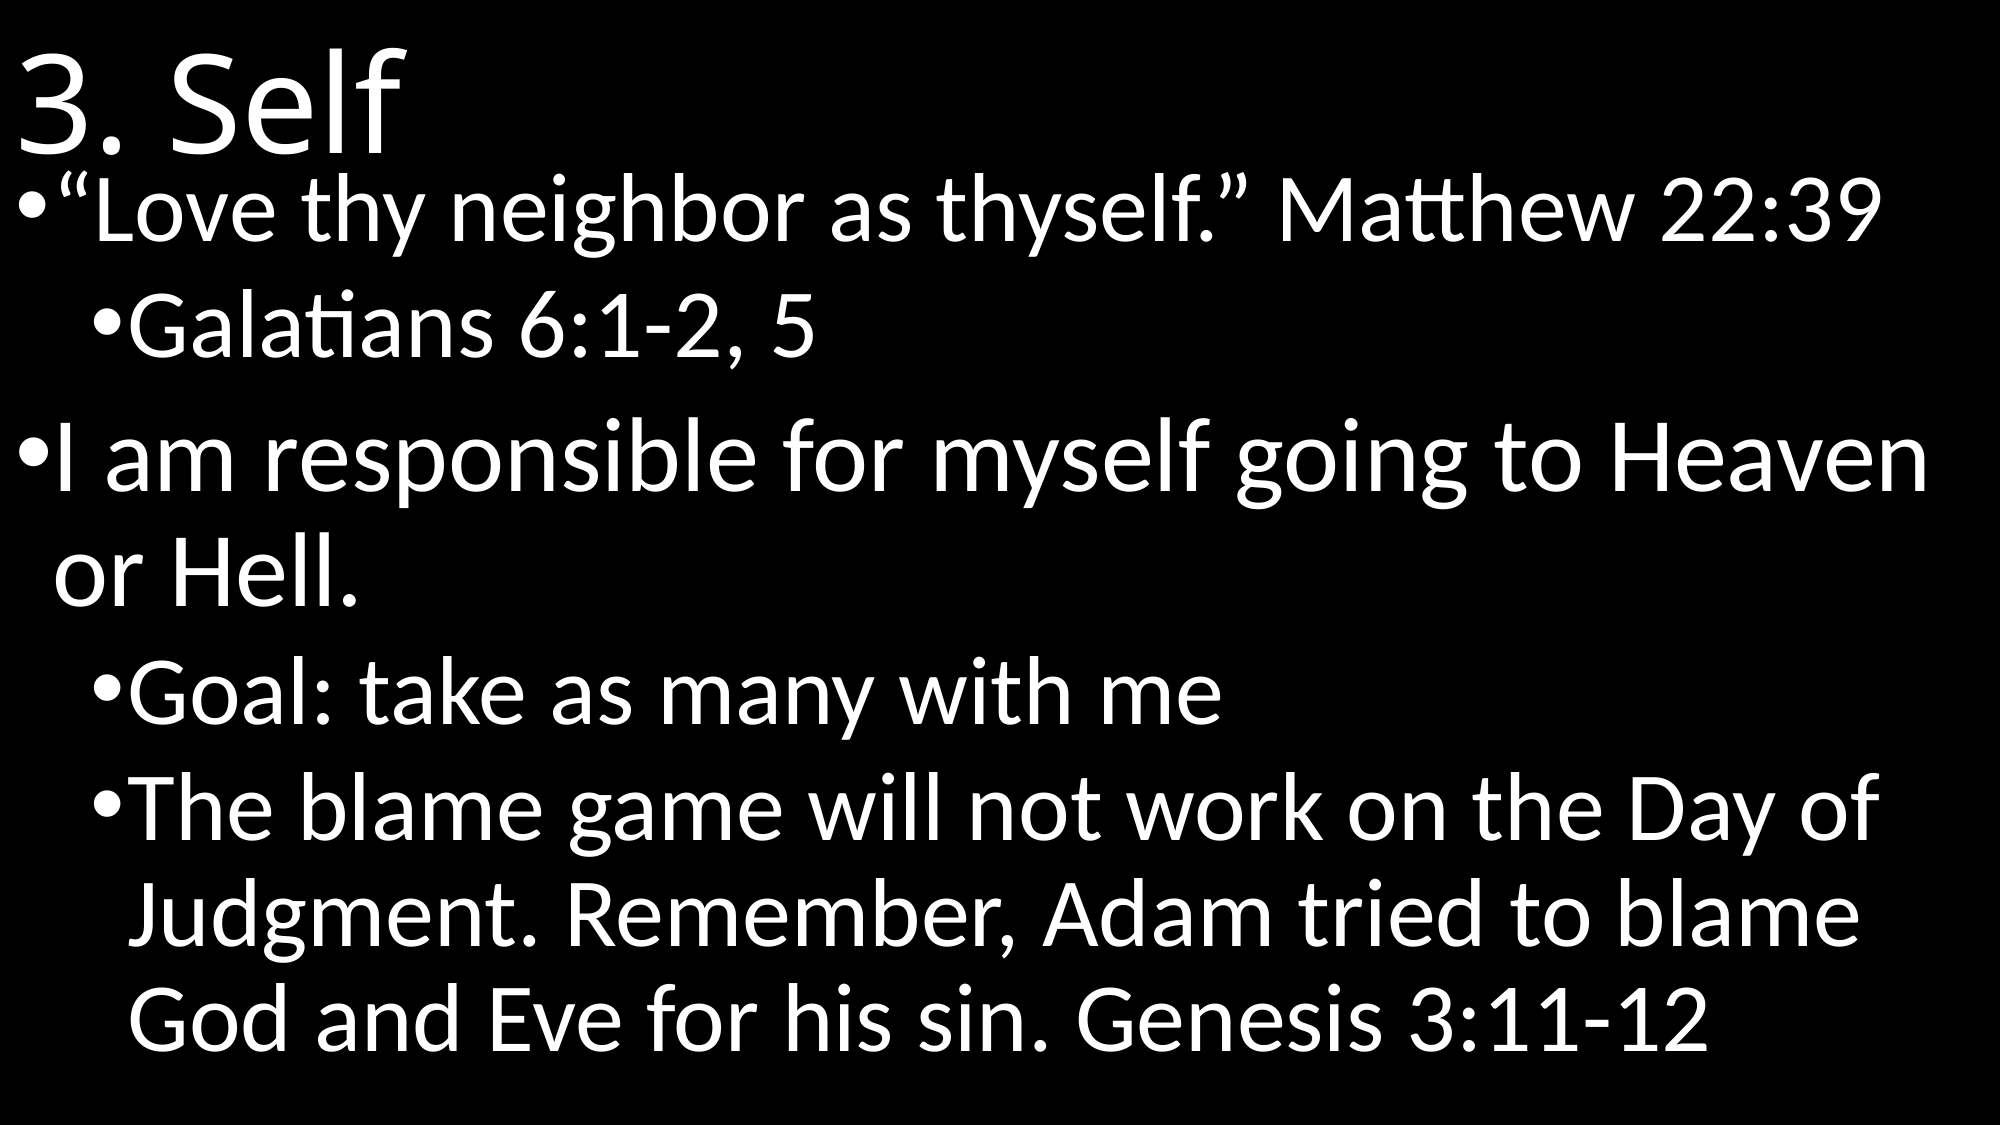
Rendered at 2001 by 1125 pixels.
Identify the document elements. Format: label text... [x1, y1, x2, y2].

title 3. Self [0, 0, 2000, 149]
list “Love thy neighbor as thyself.” Matthew 22:39 Galatians 6:1-2, 5 I am responsible for myself going to Heaven or Hell. Goal: take as many with me The blame game will not work on the Day of Judgment. Remember, Adam tried to blame God and Eve for his sin. Genesis 3:11-12 [0, 149, 2000, 1125]
